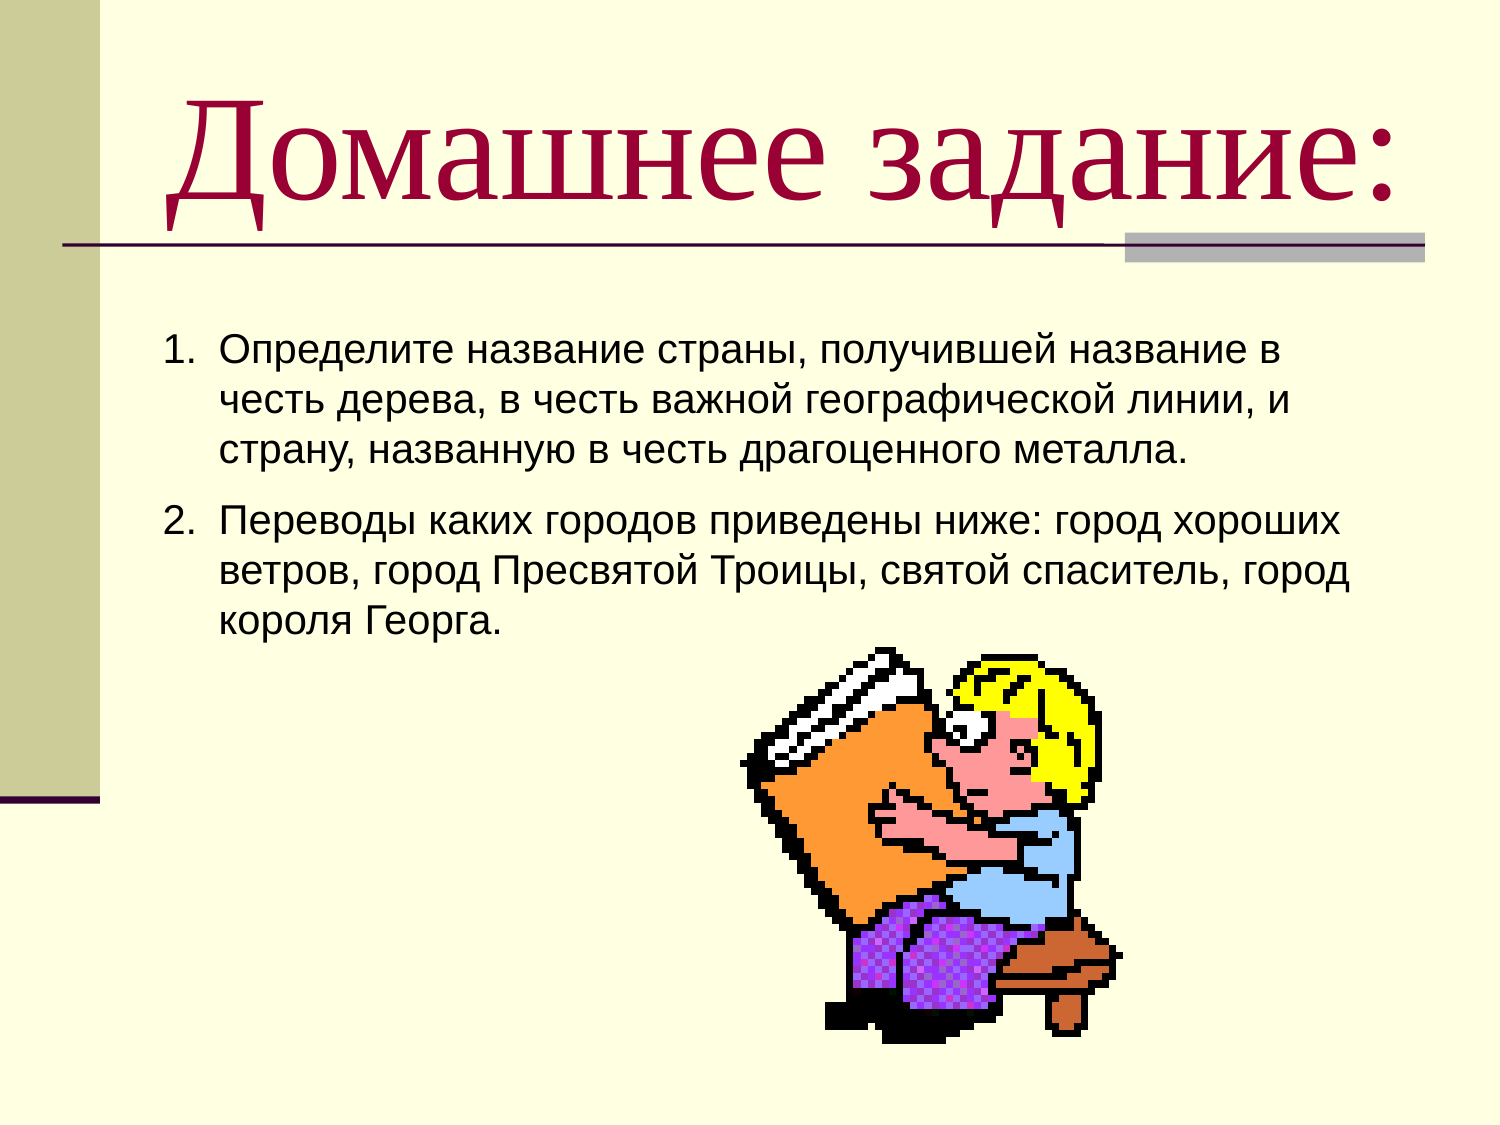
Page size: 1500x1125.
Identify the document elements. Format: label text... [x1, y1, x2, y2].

text_box Определите название страны, получившей название в честь дерева, в честь важной географической линии, и страну, названную в честь драгоценного металла. Переводы каких городов приведены ниже: город хороших ветров, город Пресвятой Троицы, святой спаситель, город короля Георга. [147, 314, 1388, 713]
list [725, 633, 1131, 1060]
title Домашнее задание: [149, 45, 1426, 234]
